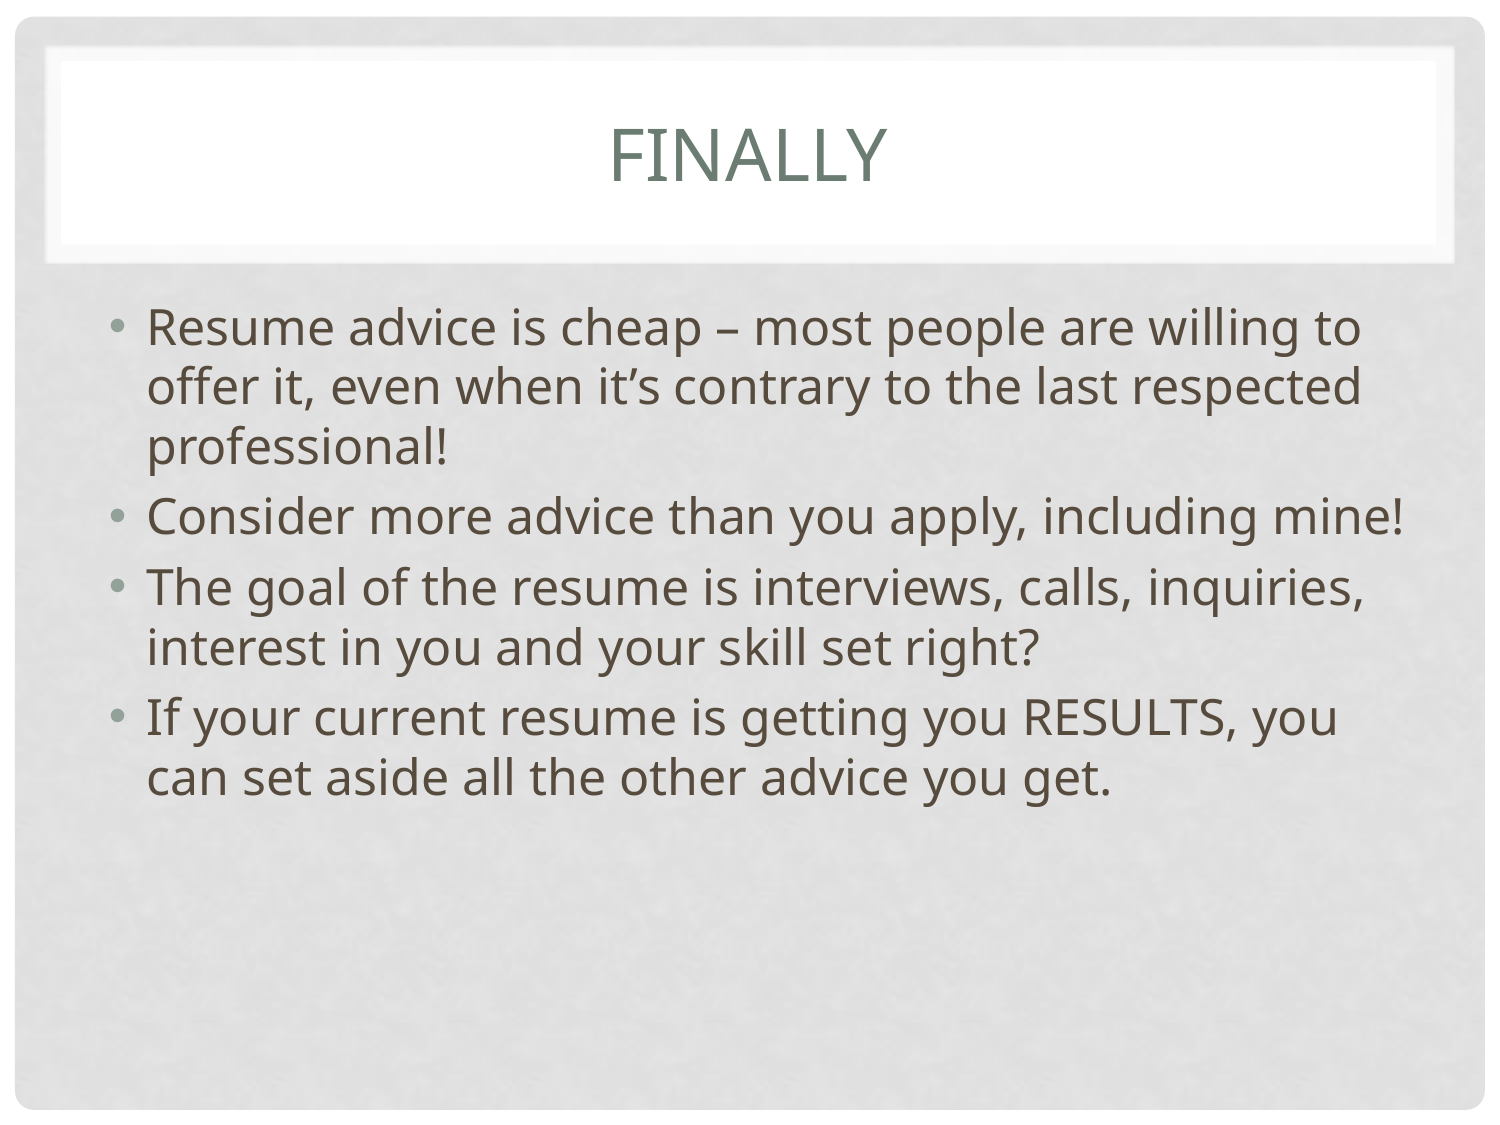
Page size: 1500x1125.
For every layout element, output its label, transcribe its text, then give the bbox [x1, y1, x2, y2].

title finally [69, 66, 1425, 238]
list Resume advice is cheap – most people are willing to offer it, even when it’s contrary to the last respected professional! Consider more advice than you apply, including mine! The goal of the resume is interviews, calls, inquiries, interest in you and your skill set right? If your current resume is getting you RESULTS, you can set aside all the other advice you get. [75, 287, 1425, 1005]
